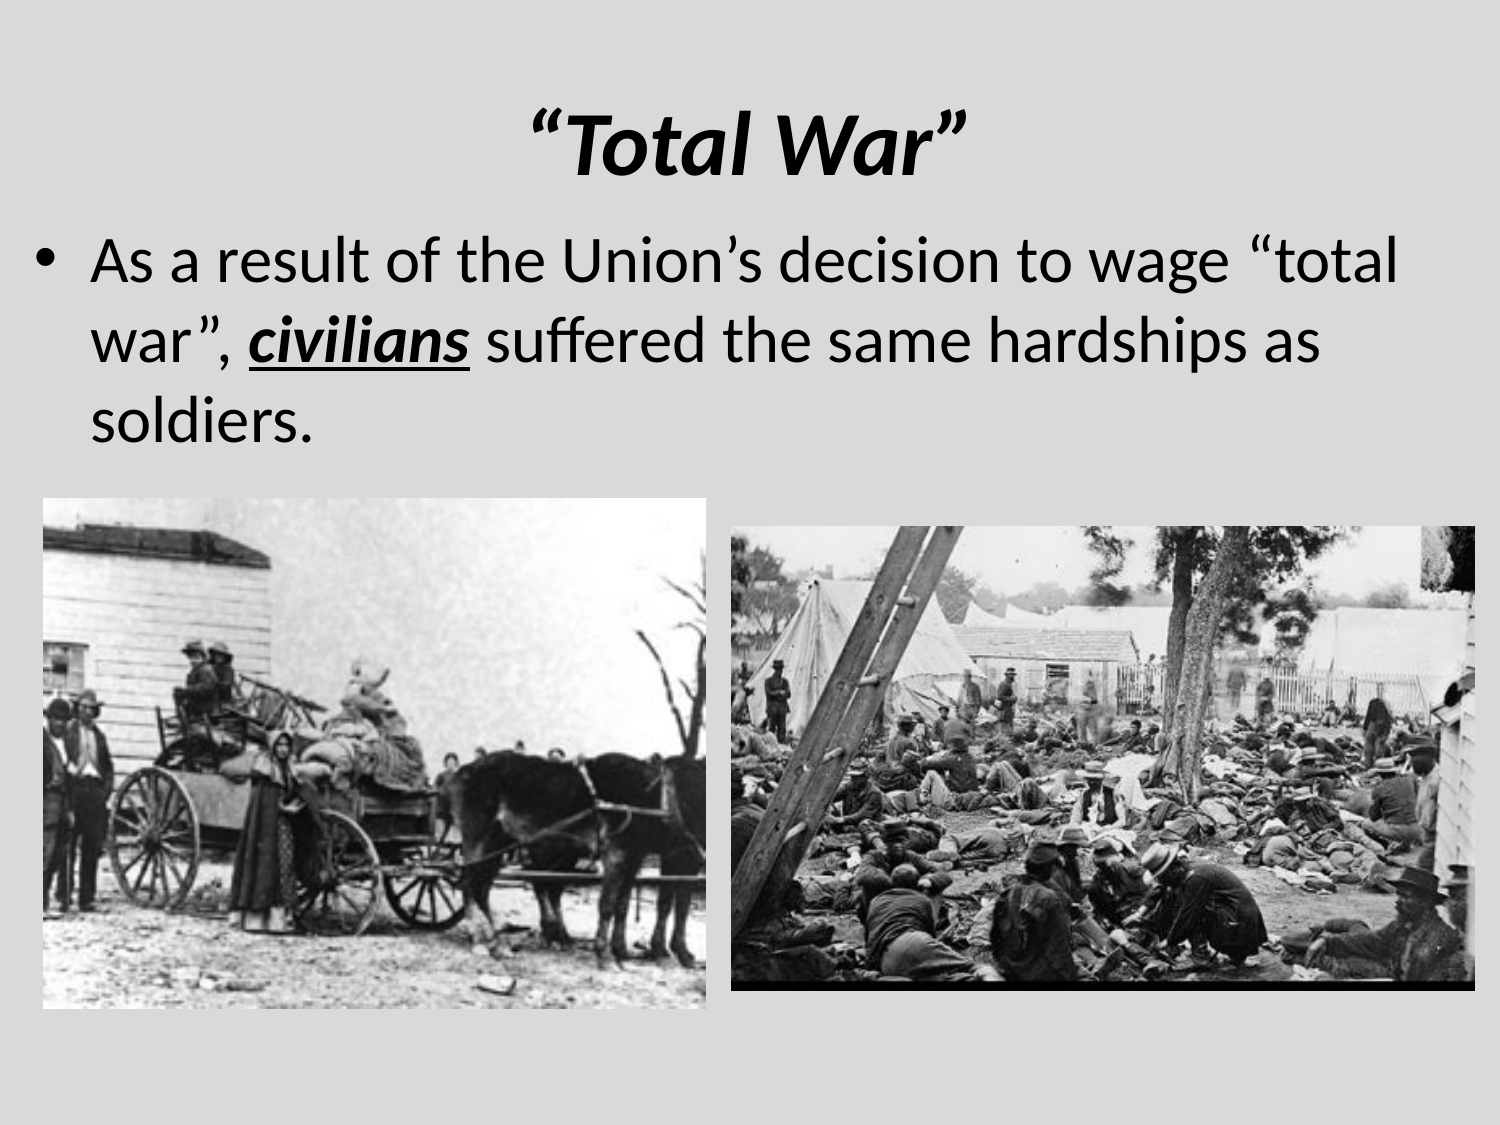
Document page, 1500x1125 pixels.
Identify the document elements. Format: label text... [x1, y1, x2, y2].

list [43, 381, 707, 1125]
picture [730, 526, 1475, 991]
list As a result of the Union’s decision to wage “total war”, civilians suffered the same hardships as soldiers. [18, 208, 1493, 468]
title “Total War” [75, 45, 1425, 208]
